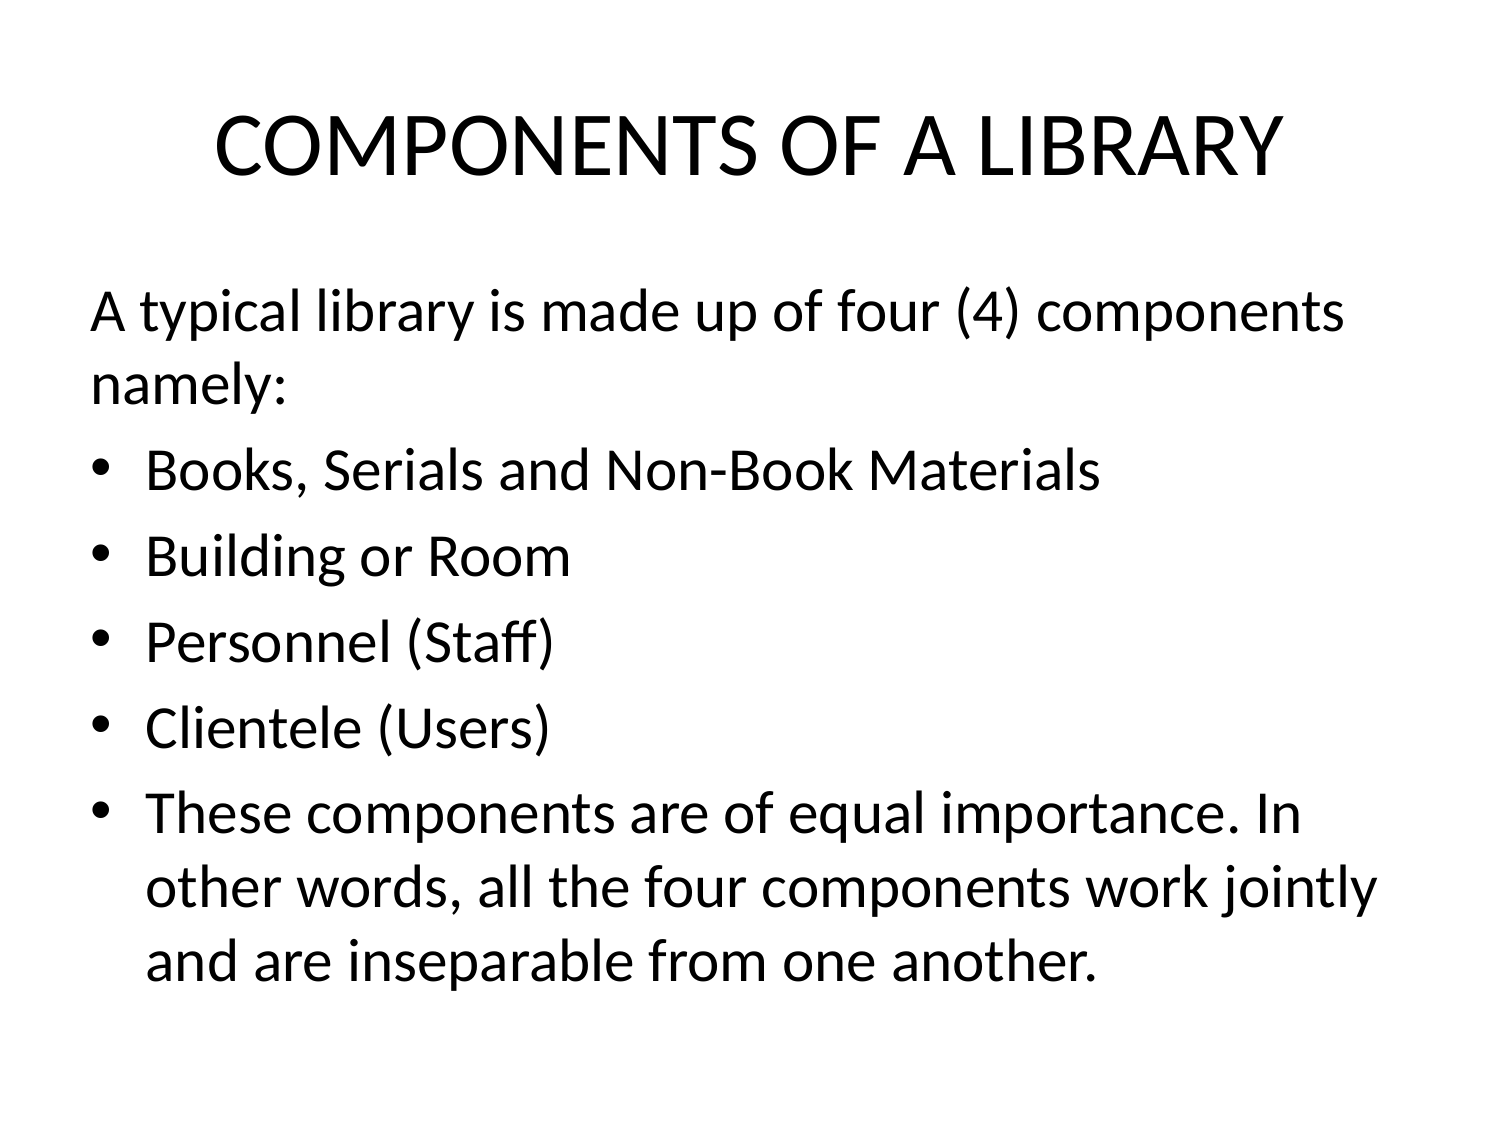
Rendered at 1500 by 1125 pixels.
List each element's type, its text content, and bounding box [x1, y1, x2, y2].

title COMPONENTS OF A LIBRARY [75, 45, 1425, 233]
list A typical library is made up of four (4) components namely: Books, Serials and Non-Book Materials Building or Room Personnel (Staff) Clientele (Users) These components are of equal importance. In other words, all the four components work jointly and are inseparable from one another. [75, 262, 1425, 1005]
